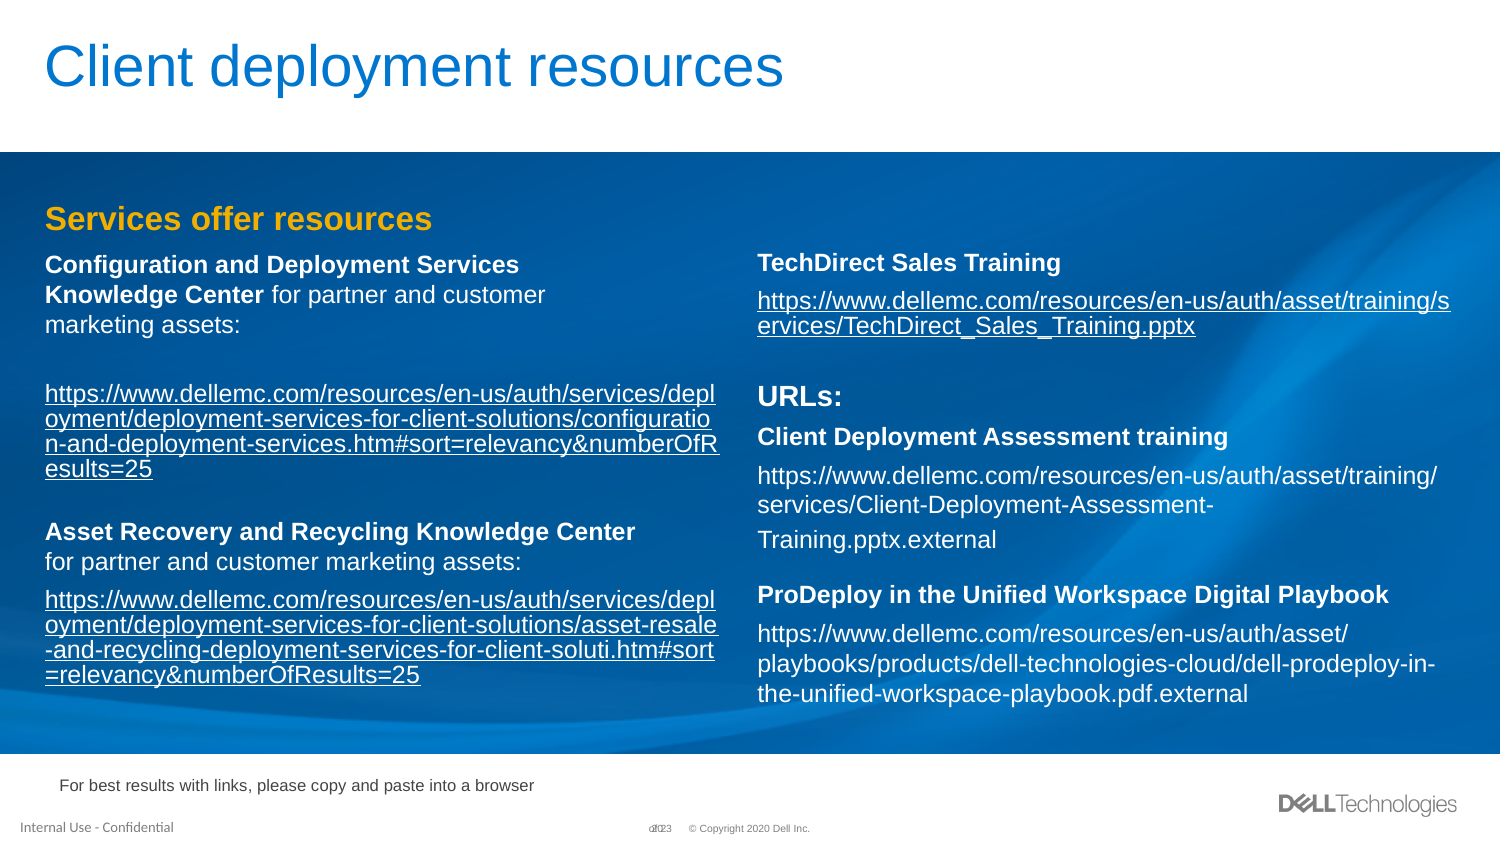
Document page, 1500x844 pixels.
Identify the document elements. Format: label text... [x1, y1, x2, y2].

picture [1279, 793, 1457, 817]
title Client deployment resources [44, 36, 1452, 100]
picture [0, 152, 1500, 754]
text_box For best results with links, please copy and paste into a browser [0, 775, 782, 796]
